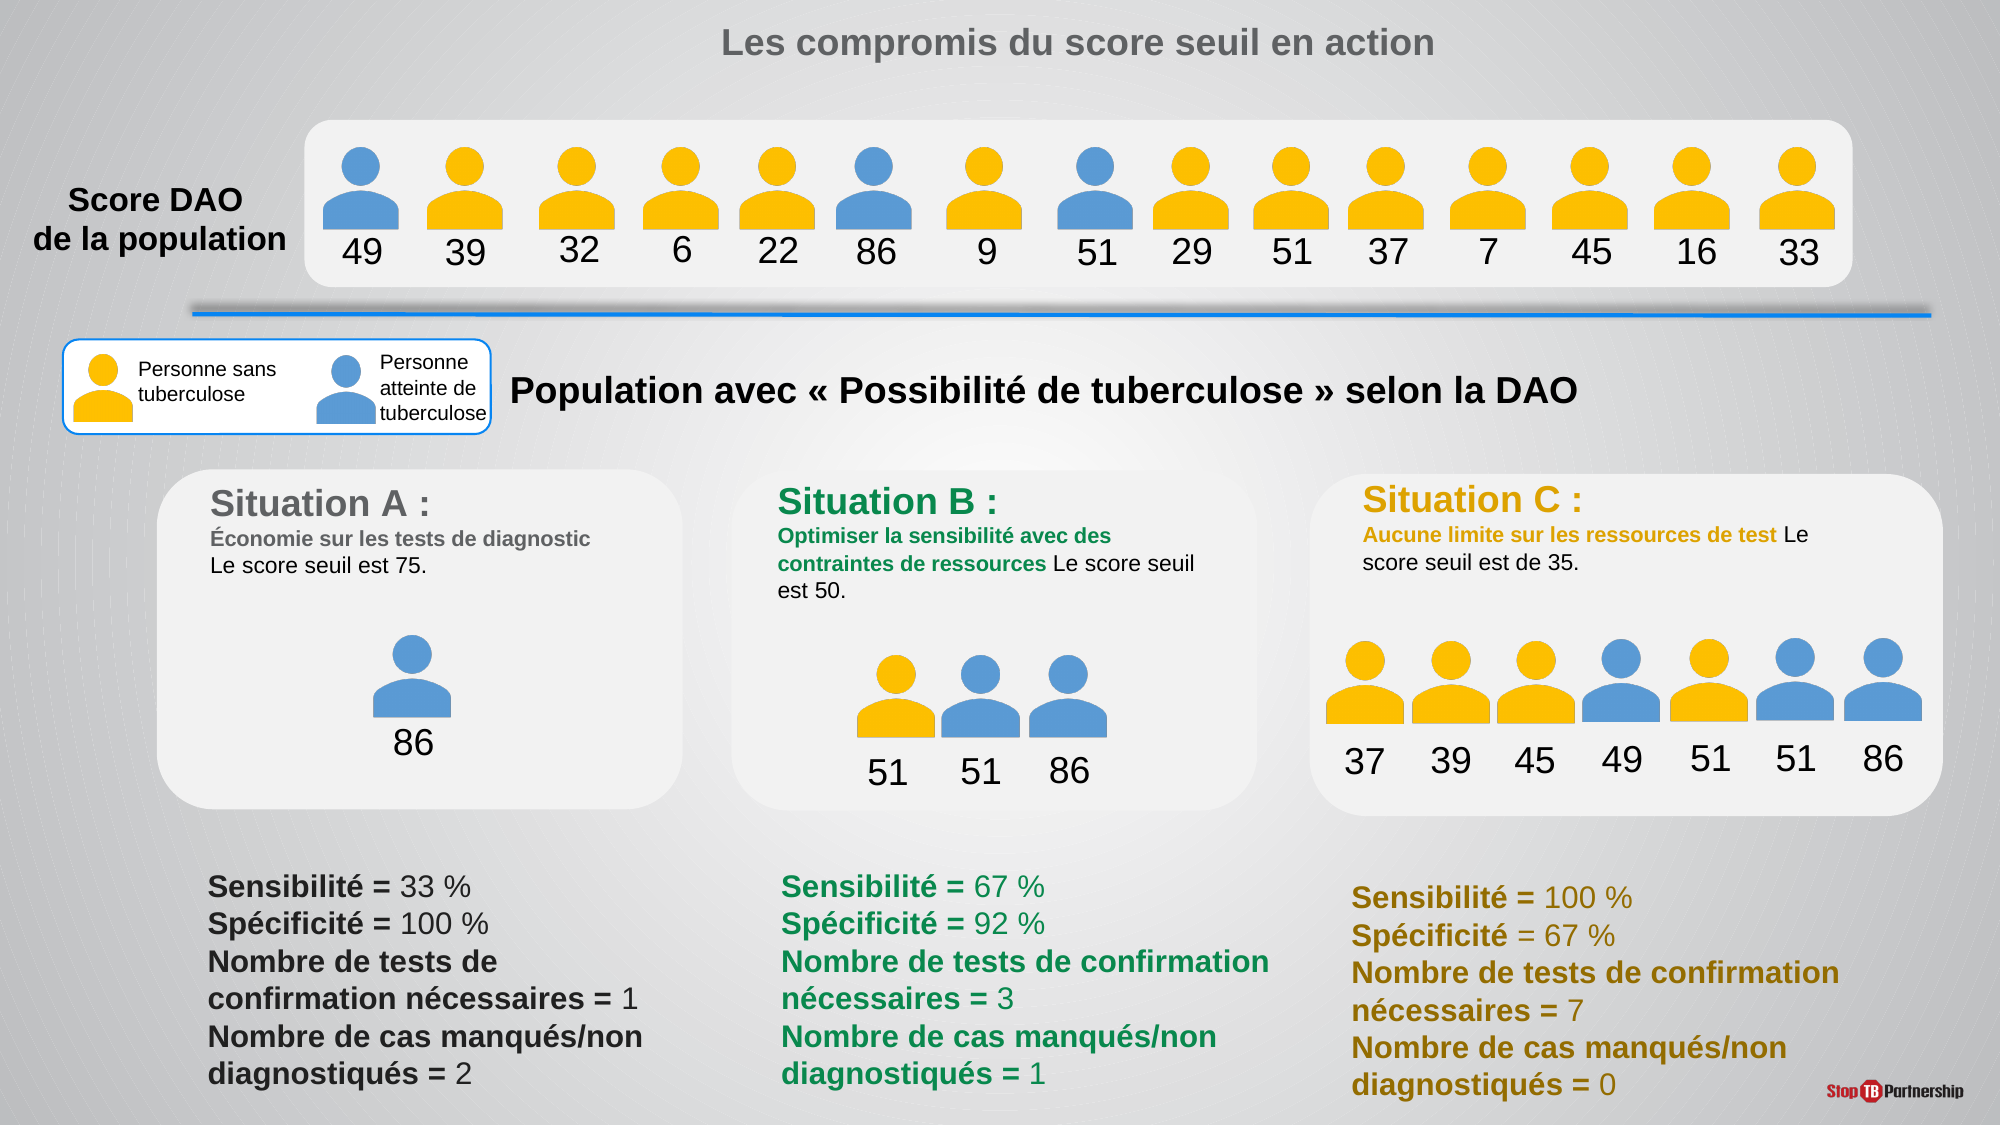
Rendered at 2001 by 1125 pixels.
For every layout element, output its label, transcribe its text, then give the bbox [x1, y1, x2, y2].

text_box Sensibilité = 33 % Spécificité = 100 % Nombre de tests de confirmation nécessaires = 1 Nombre de cas manqués/non diagnostiqués = 2 [192, 858, 666, 1099]
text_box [156, 466, 1944, 817]
text_box Sensibilité = 67 % Spécificité = 92 % Nombre de tests de confirmation nécessaires = 3 Nombre de cas manqués/non diagnostiqués = 1 [766, 858, 1292, 1099]
text_box Sensibilité = 100 % Spécificité = 67 % Nombre de tests de confirmation nécessaires = 7 Nombre de cas manqués/non diagnostiqués = 0 [1336, 869, 1990, 1110]
text_box Score DAO de la population [16, 170, 298, 265]
text_box Les compromis du score seuil en action [316, 10, 1841, 71]
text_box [58, 339, 529, 439]
text_box Population avec « Possibilité de tuberculose » selon la DAO [533, 358, 1748, 419]
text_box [304, 119, 1854, 288]
